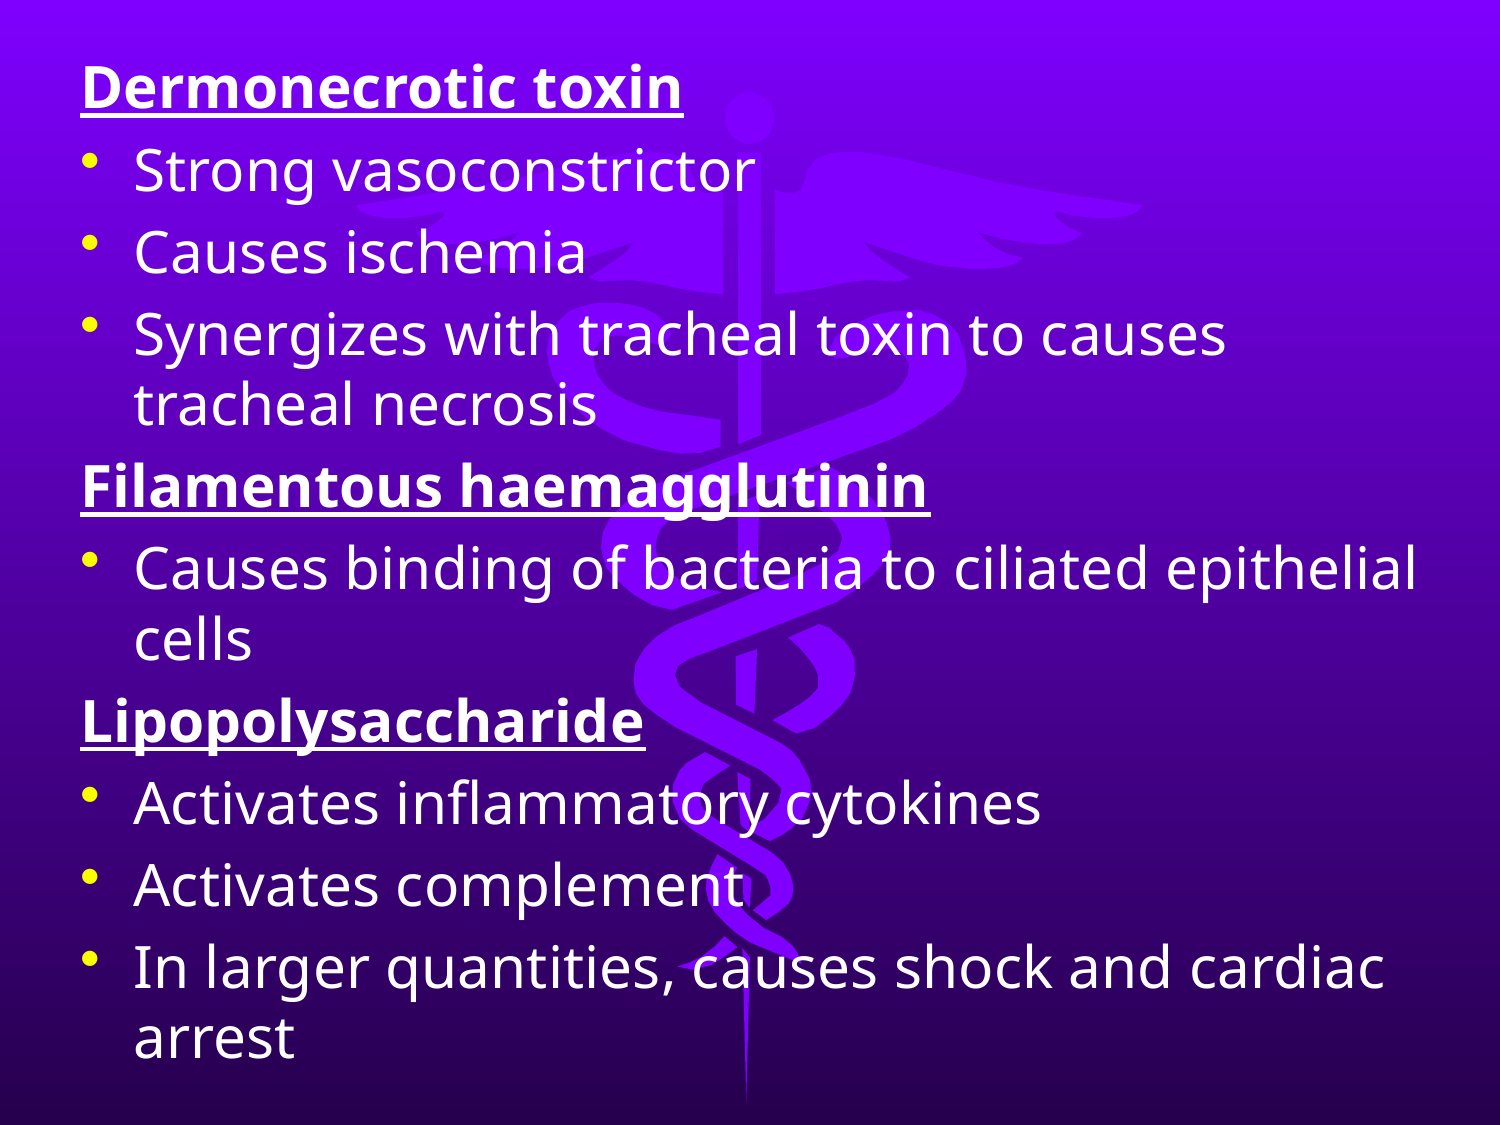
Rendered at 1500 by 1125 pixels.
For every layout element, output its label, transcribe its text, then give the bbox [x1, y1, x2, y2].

list Dermonecrotic toxin Strong vasoconstrictor Causes ischemia Synergizes with tracheal toxin to causes tracheal necrosis Filamentous haemagglutinin Causes binding of bacteria to ciliated epithelial cells Lipopolysaccharide Activates inflammatory cytokines Activates complement In larger quantities, causes shock and cardiac arrest [64, 42, 1447, 1083]
